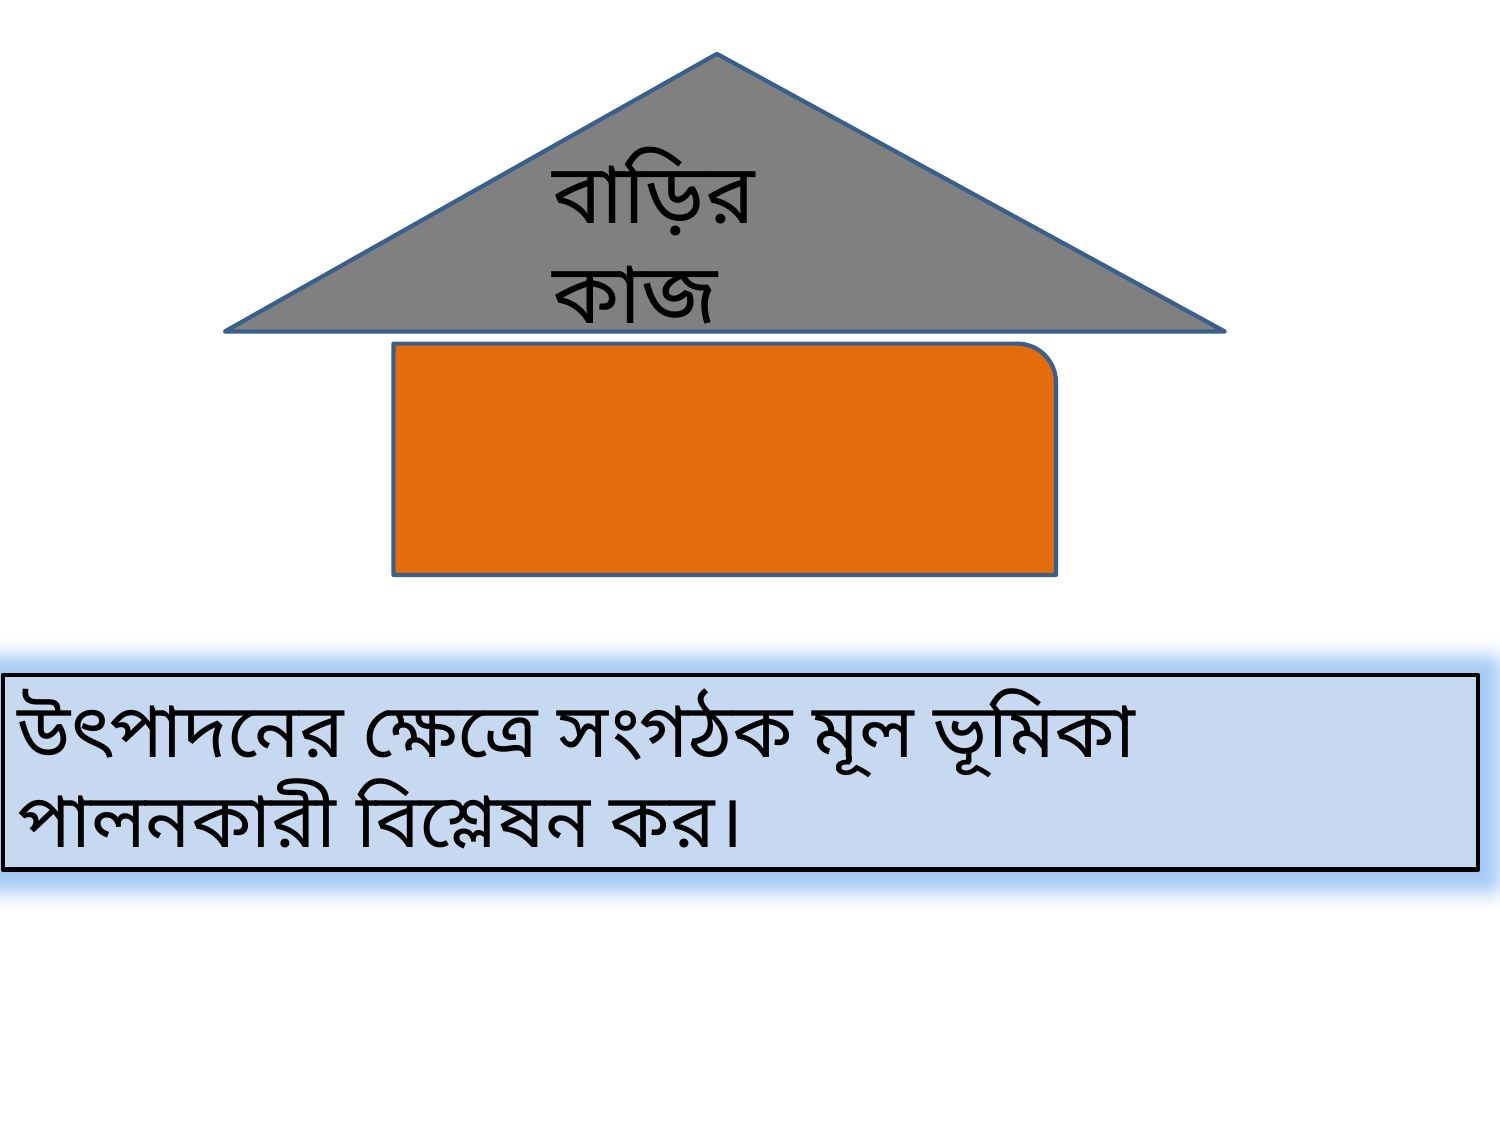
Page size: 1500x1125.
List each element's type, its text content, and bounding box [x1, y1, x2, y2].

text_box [224, 53, 1226, 576]
text_box উৎপাদনের ক্ষেত্রে সংগঠক মূল ভূমিকা পালনকারী বিশ্লেষন কর। [3, 674, 1478, 870]
